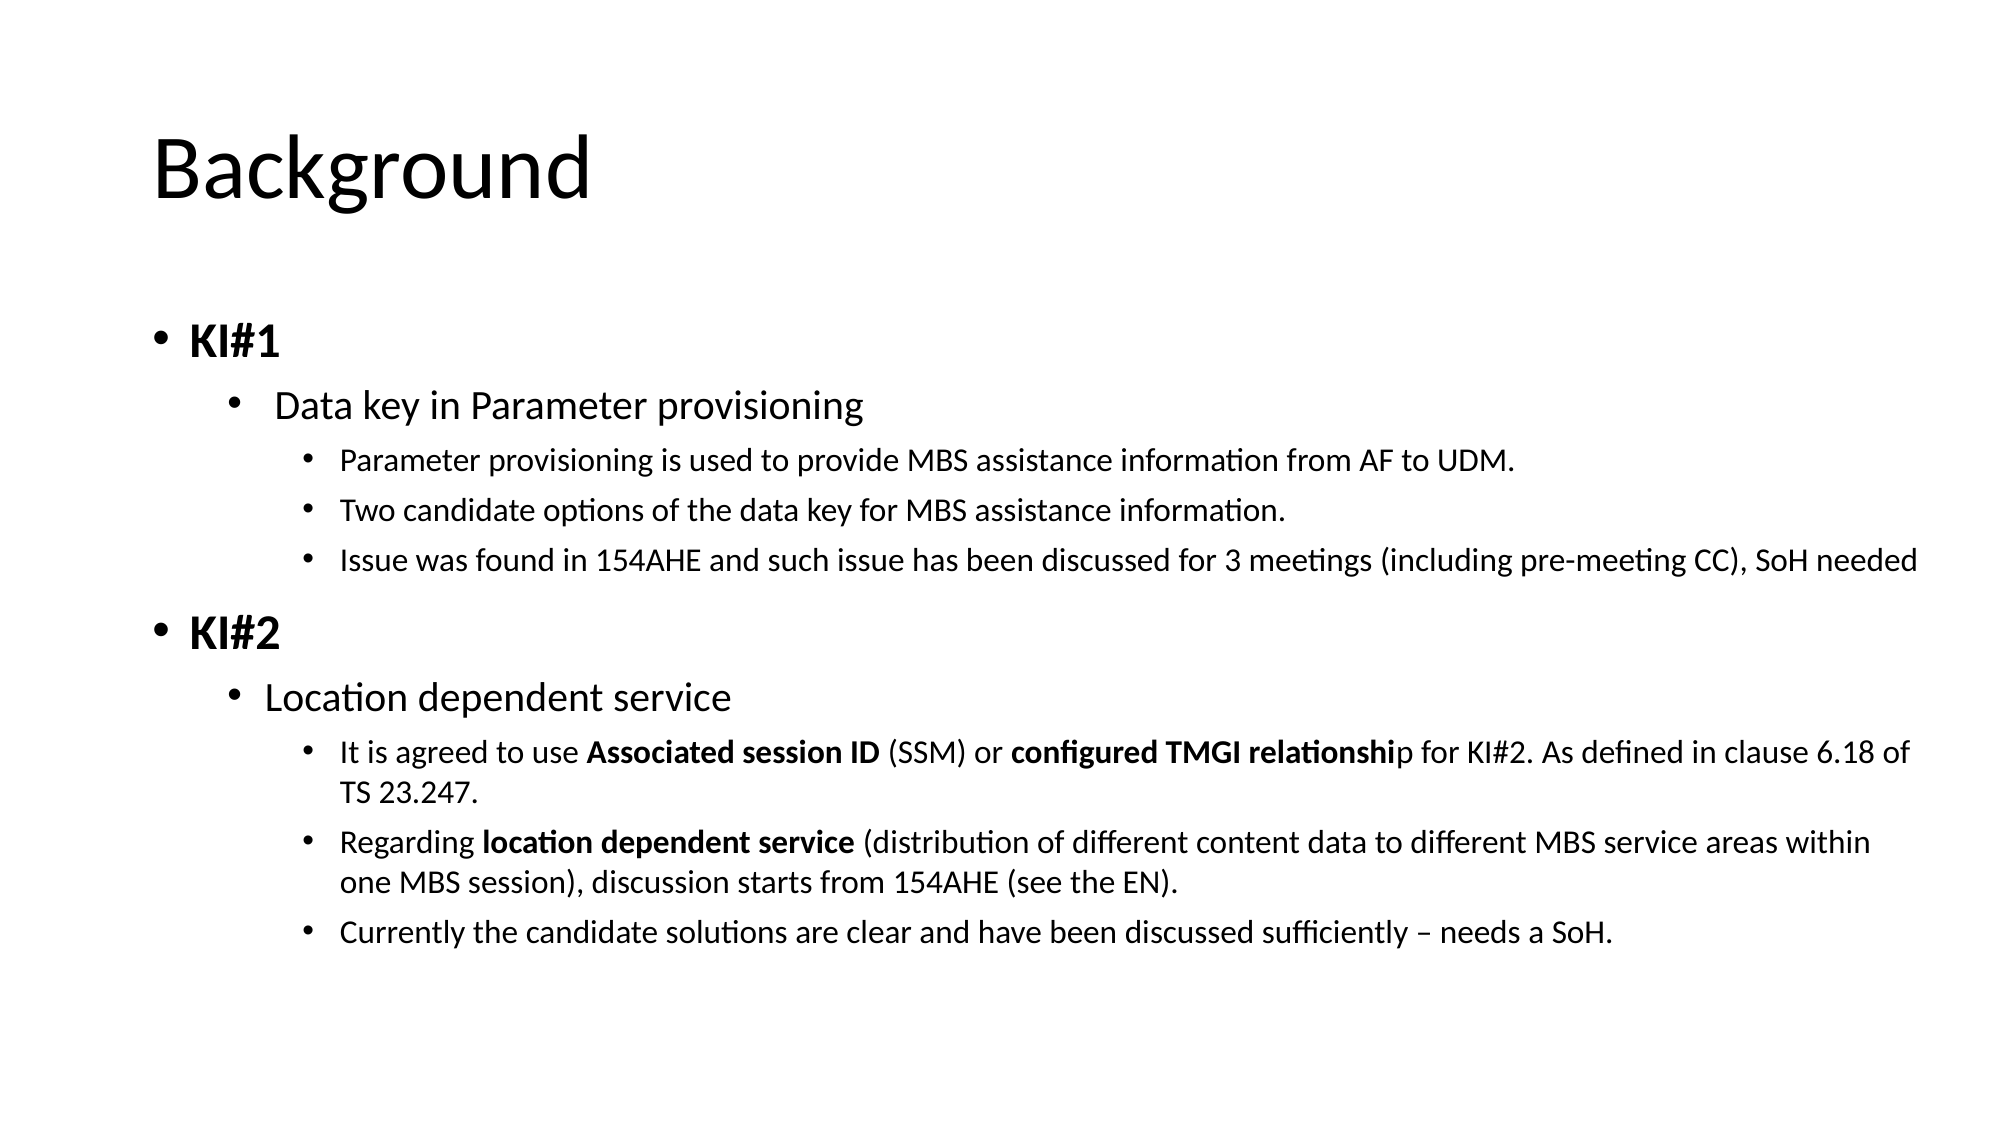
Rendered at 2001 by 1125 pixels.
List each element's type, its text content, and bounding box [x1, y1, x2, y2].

list KI#1 Data key in Parameter provisioning Parameter provisioning is used to provide MBS assistance information from AF to UDM. Two candidate options of the data key for MBS assistance information. Issue was found in 154AHE and such issue has been discussed for 3 meetings (including pre-meeting CC), SoH needed KI#2 Location dependent service It is agreed to use Associated session ID (SSM) or configured TMGI relationship for KI#2. As defined in clause 6.18 of TS 23.247. Regarding location dependent service (distribution of different content data to different MBS service areas within one MBS session), discussion starts from 154AHE (see the EN). Currently the candidate solutions are clear and have been discussed sufficiently – needs a SoH. [137, 299, 1944, 1014]
title Background [137, 59, 1863, 278]
